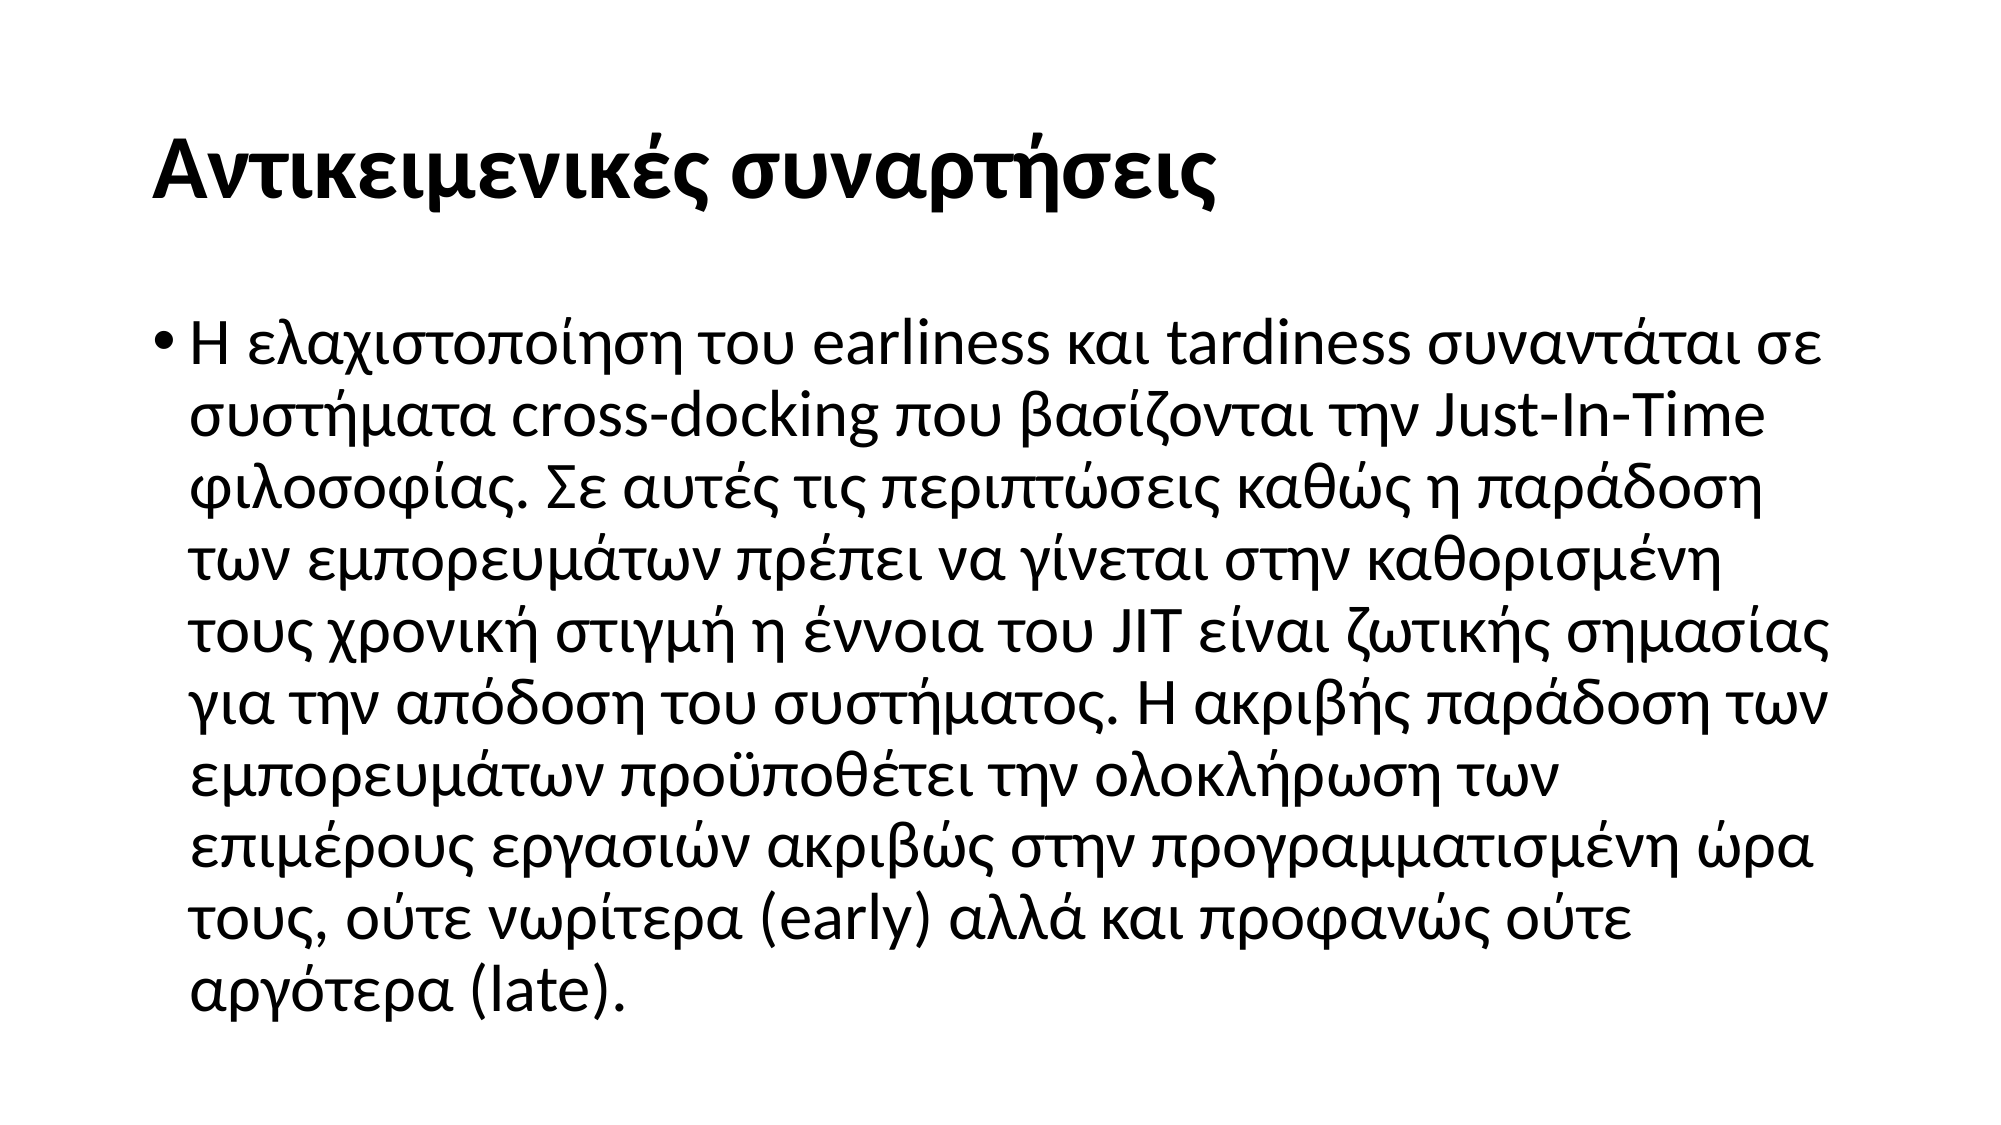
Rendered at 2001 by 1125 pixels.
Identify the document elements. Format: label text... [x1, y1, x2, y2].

title Αντικειμενικές συναρτήσεις [137, 59, 1863, 278]
list Η ελαχιστοποίηση του earliness και tardiness συναντάται σε συστήματα cross-docking που βασίζονται την Just-In-Time φιλοσοφίας. Σε αυτές τις περιπτώσεις καθώς η παράδοση των εμπορευμάτων πρέπει να γίνεται στην καθορισμένη τους χρονική στιγμή η έννοια του JIT είναι ζωτικής σημασίας για την απόδοση του συστήματος. Η ακριβής παράδοση των εμπορευμάτων προϋποθέτει την ολοκλήρωση των επιμέρους εργασιών ακριβώς στην προγραμματισμένη ώρα τους, ούτε νωρίτερα (early) αλλά και προφανώς ούτε αργότερα (late). [137, 299, 1863, 1014]
